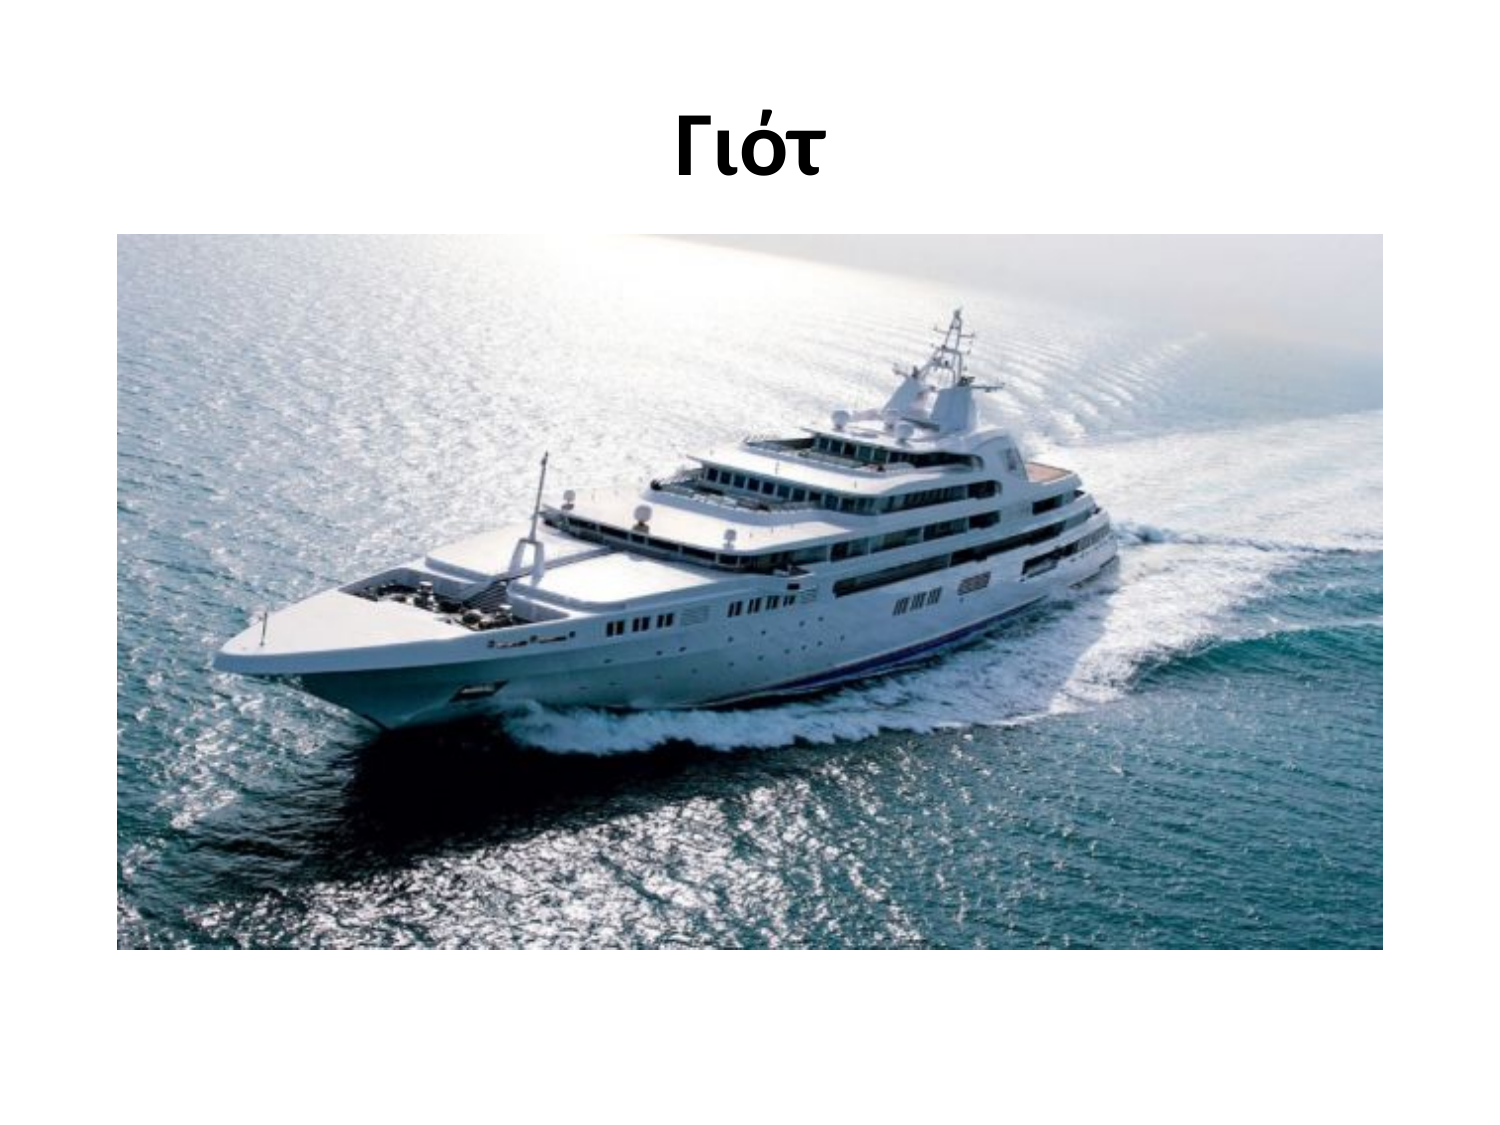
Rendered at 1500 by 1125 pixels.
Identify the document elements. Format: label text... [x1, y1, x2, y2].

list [116, 234, 1383, 950]
title Γιότ [75, 45, 1425, 233]
